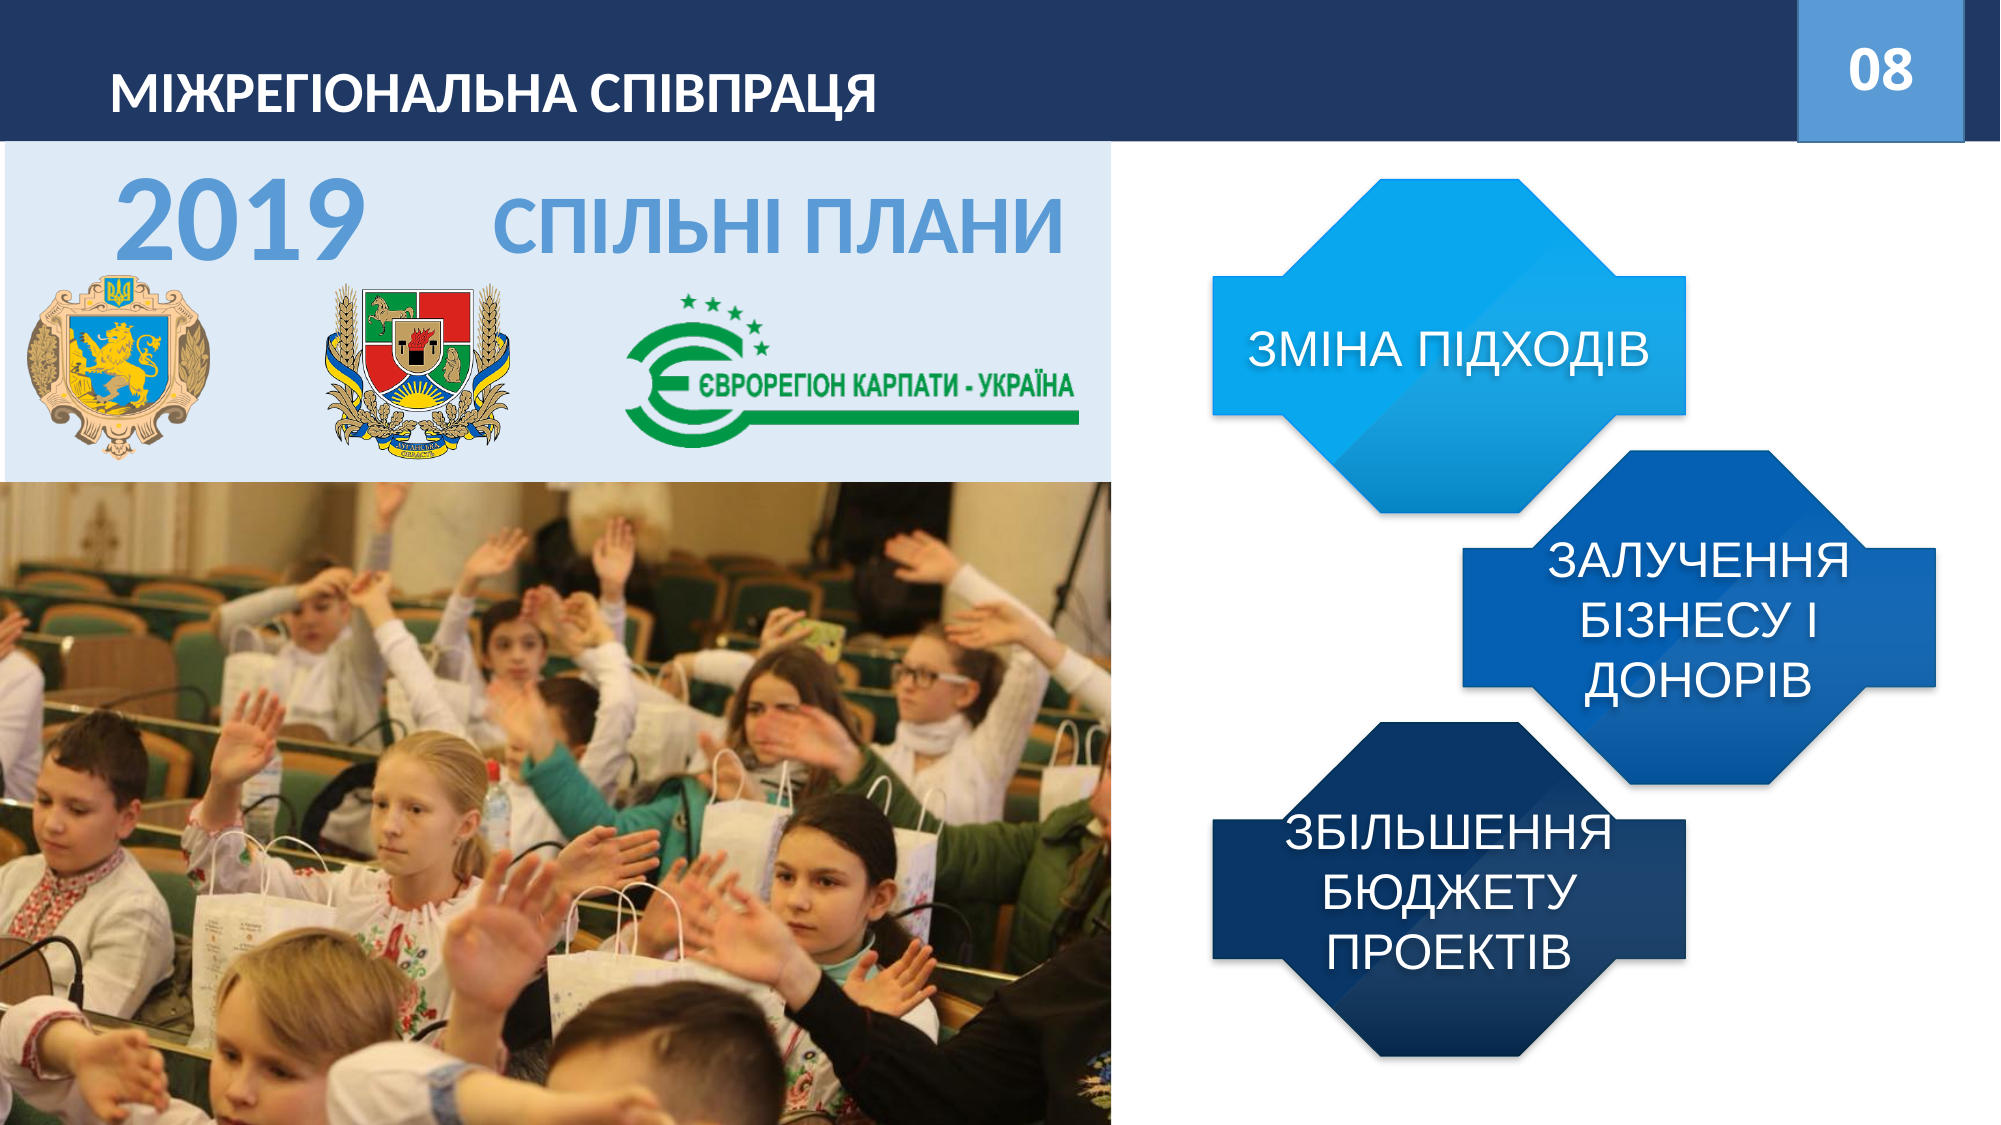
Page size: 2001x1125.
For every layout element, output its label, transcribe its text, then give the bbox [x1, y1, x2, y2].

picture [625, 293, 1079, 448]
text_box МІЖРЕГІОНАЛЬНА СПІВПРАЦЯ [95, 46, 1623, 132]
picture [0, 482, 1112, 1125]
picture [27, 275, 210, 461]
text_box [1965, 0, 2000, 142]
text_box [4, 140, 1112, 482]
text_box 08 [1827, 24, 1936, 110]
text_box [1463, 451, 1936, 784]
picture [325, 281, 510, 462]
text_box [0, 0, 1797, 142]
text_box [1213, 722, 1686, 1056]
text_box 2019 [98, 127, 664, 293]
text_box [1213, 179, 1686, 513]
text_box [1797, 0, 1965, 143]
text_box СПІЛЬНІ ПЛАНИ [478, 162, 1325, 278]
